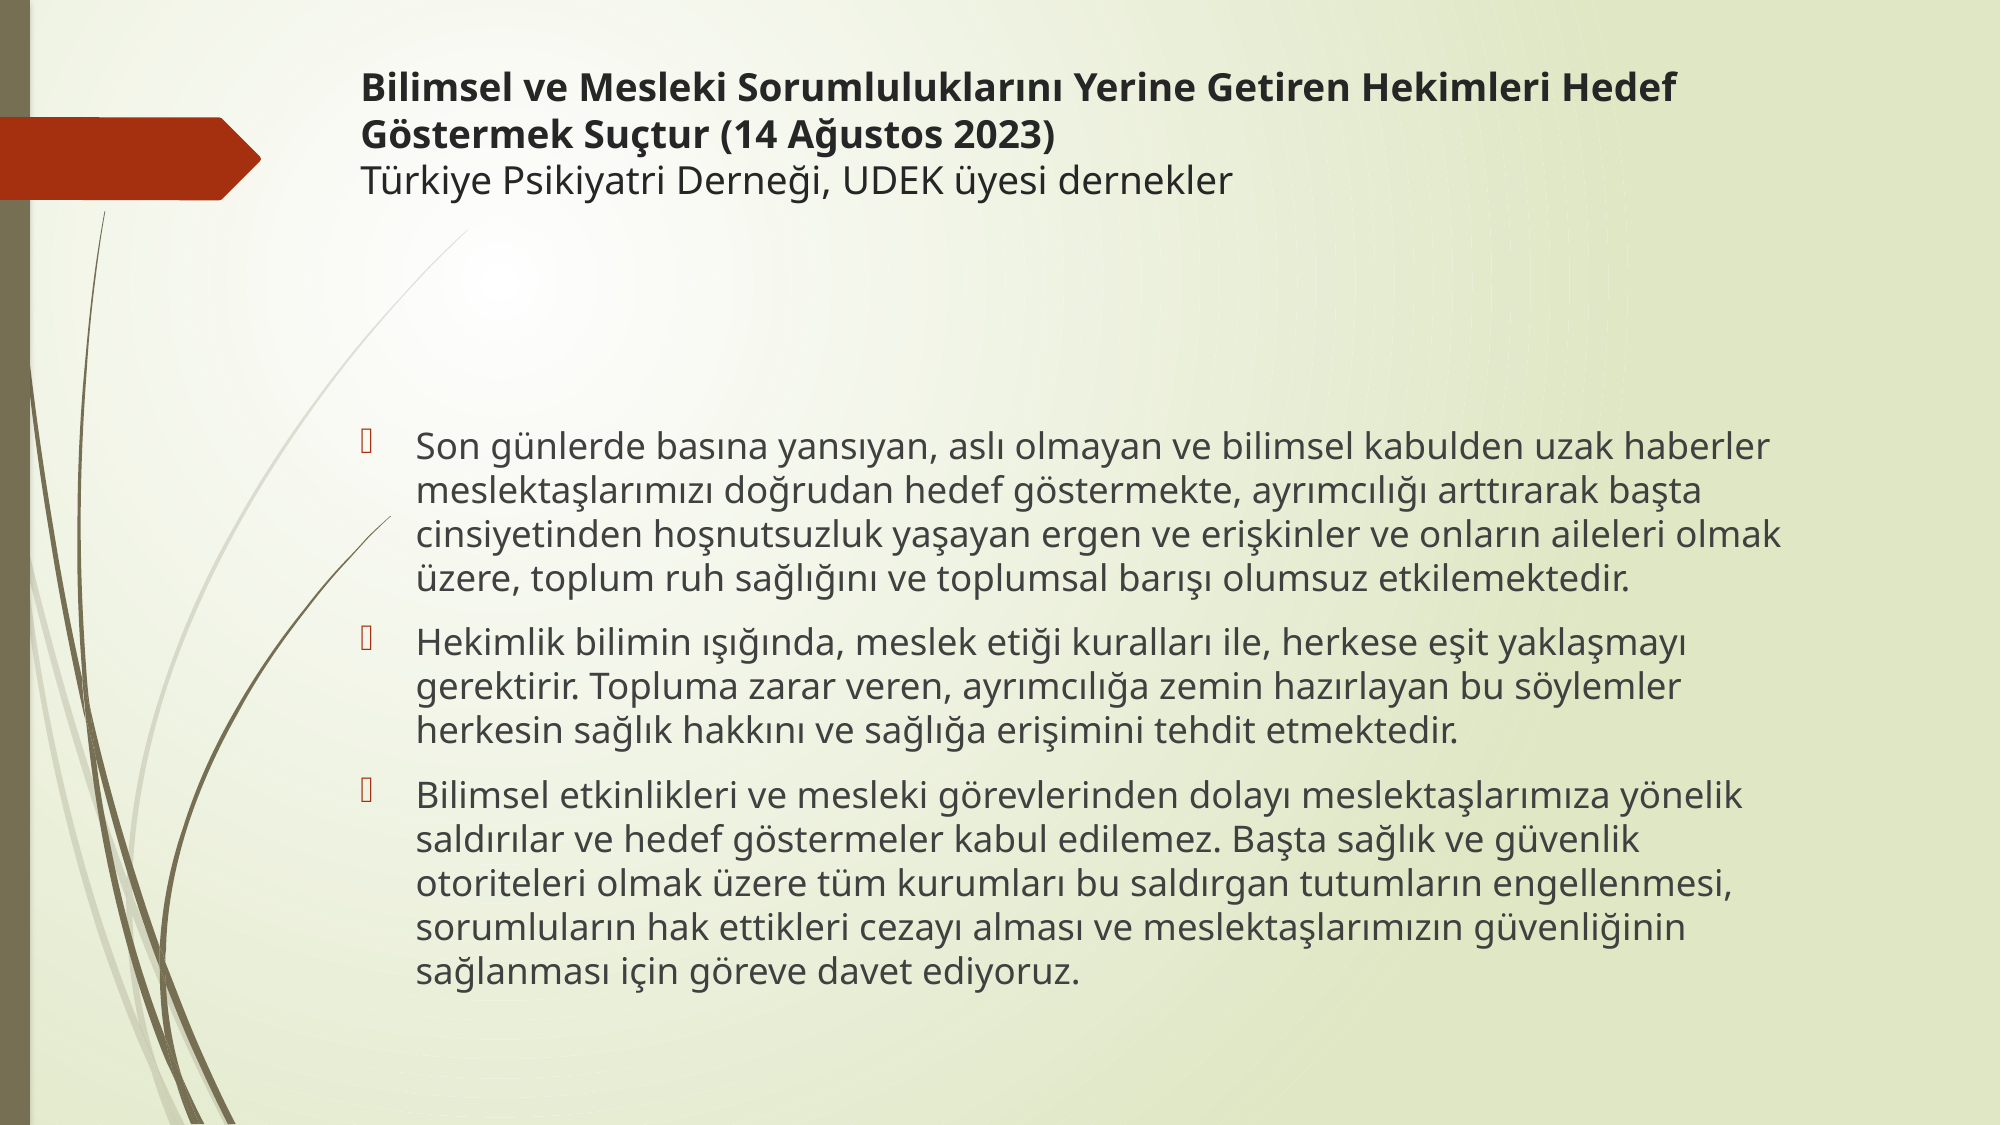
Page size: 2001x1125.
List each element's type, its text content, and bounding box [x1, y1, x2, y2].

title Bilimsel ve Mesleki Sorumluluklarını Yerine Getiren Hekimleri Hedef Göstermek Suçtur (14 Ağustos 2023) Türkiye Psikiyatri Derneği, UDEK üyesi dernekler [345, 55, 1808, 266]
list Son günlerde basına yansıyan, aslı olmayan ve bilimsel kabulden uzak haberler meslektaşlarımızı doğrudan hedef göstermekte, ayrımcılığı arttırarak başta cinsiyetinden hoşnutsuzluk yaşayan ergen ve erişkinler ve onların aileleri olmak üzere, toplum ruh sağlığını ve toplumsal barışı olumsuz etkilemektedir. Hekimlik bilimin ışığında, meslek etiği kuralları ile, herkese eşit yaklaşmayı gerektirir. Topluma zarar veren, ayrımcılığa zemin hazırlayan bu söylemler herkesin sağlık hakkını ve sağlığa erişimini tehdit etmektedir. Bilimsel etkinlikleri ve mesleki görevlerinden dolayı meslektaşlarımıza yönelik saldırılar ve hedef göstermeler kabul edilemez. Başta sağlık ve güvenlik otoriteleri olmak üzere tüm kurumları bu saldırgan tutumların engellenmesi, sorumluların hak ettikleri cezayı alması ve meslektaşlarımızın güvenliğinin sağlanması için göreve davet ediyoruz. [345, 415, 1808, 1035]
